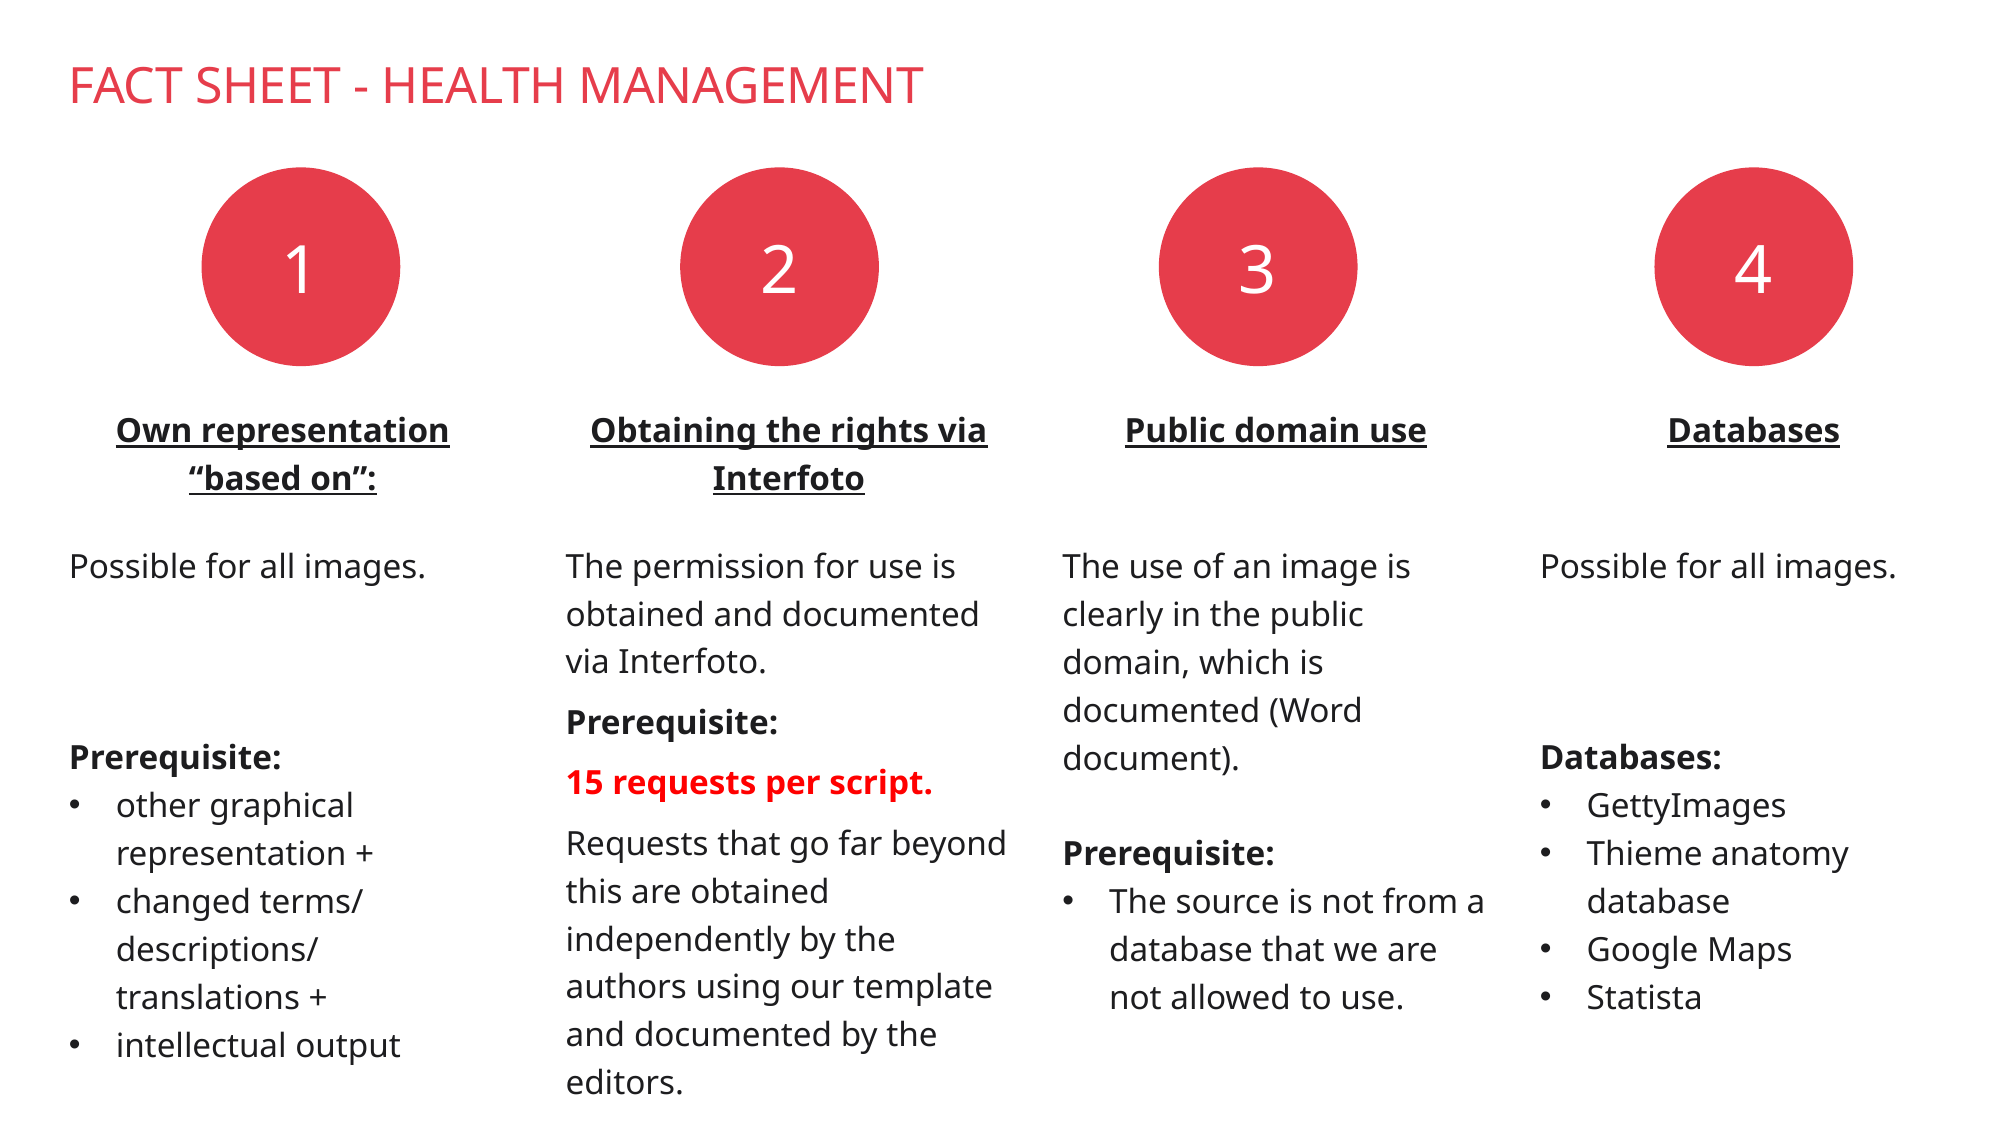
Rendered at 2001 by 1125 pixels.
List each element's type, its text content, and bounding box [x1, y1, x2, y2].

text_box 3 [1157, 166, 1359, 368]
text_box Obtaining the rights via Interfoto The permission for use is obtained and documented via Interfoto. Prerequisite: 15 requests per script. Requests that go far beyond this are obtained independently by the authors using our template and documented by the editors. [565, 401, 1013, 1125]
text_box Databases Possible for all images. Databases: GettyImages Thieme anatomy database Google Maps Statista [1539, 401, 1968, 1016]
text_box Public domain use The use of an image is clearly in the public domain, which is documented (Word document). Prerequisite: The source is not from a database that we are not allowed to use. [1062, 401, 1490, 1064]
text_box 1 [200, 166, 402, 368]
text_box 2 [679, 166, 880, 368]
text_box 4 [1653, 166, 1855, 368]
title Fact Sheet - Health Management [69, 56, 1931, 119]
text_box Own representation “based on”: Possible for all images. Prerequisite: other graphical representation + changed terms/ descriptions/ translations + intellectual output [68, 401, 497, 1112]
